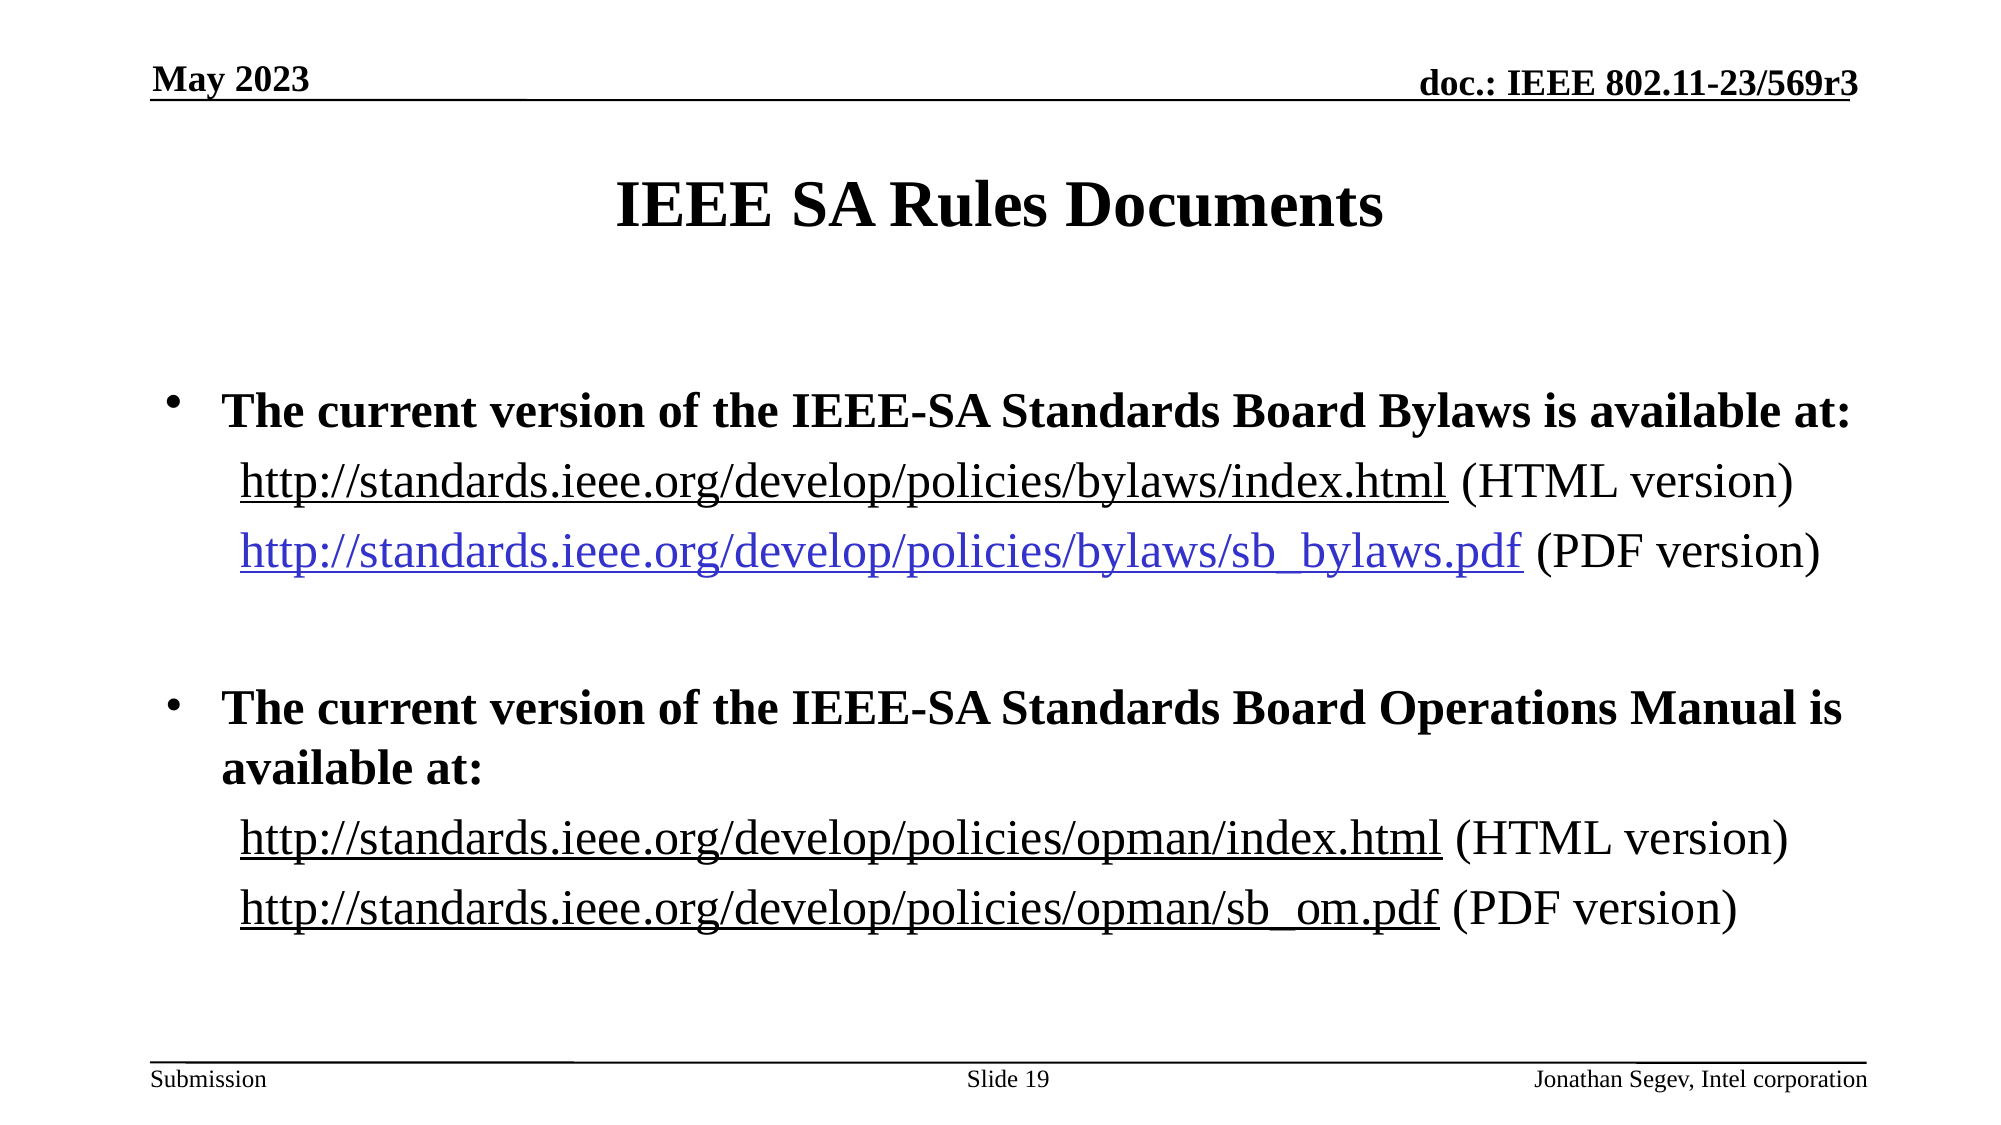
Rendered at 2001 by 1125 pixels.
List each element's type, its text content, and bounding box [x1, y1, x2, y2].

slide_number Slide 19 [950, 1061, 1067, 1123]
list The current version of the IEEE-SA Standards Board Bylaws is available at: http://standards.ieee.org/develop/policies/bylaws/index.html (HTML version) http://standards.ieee.org/develop/policies/bylaws/sb_bylaws.pdf (PDF version) The current version of the IEEE-SA Standards Board Operations Manual is available at: http://standards.ieee.org/develop/policies/opman/index.html (HTML version) http://standards.ieee.org/develop/policies/opman/sb_om.pdf (PDF version) [149, 299, 1922, 1000]
title IEEE SA Rules Documents [149, 112, 1850, 288]
footer Jonathan Segev, Intel corporation [1171, 1061, 1869, 1093]
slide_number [152, 54, 563, 100]
